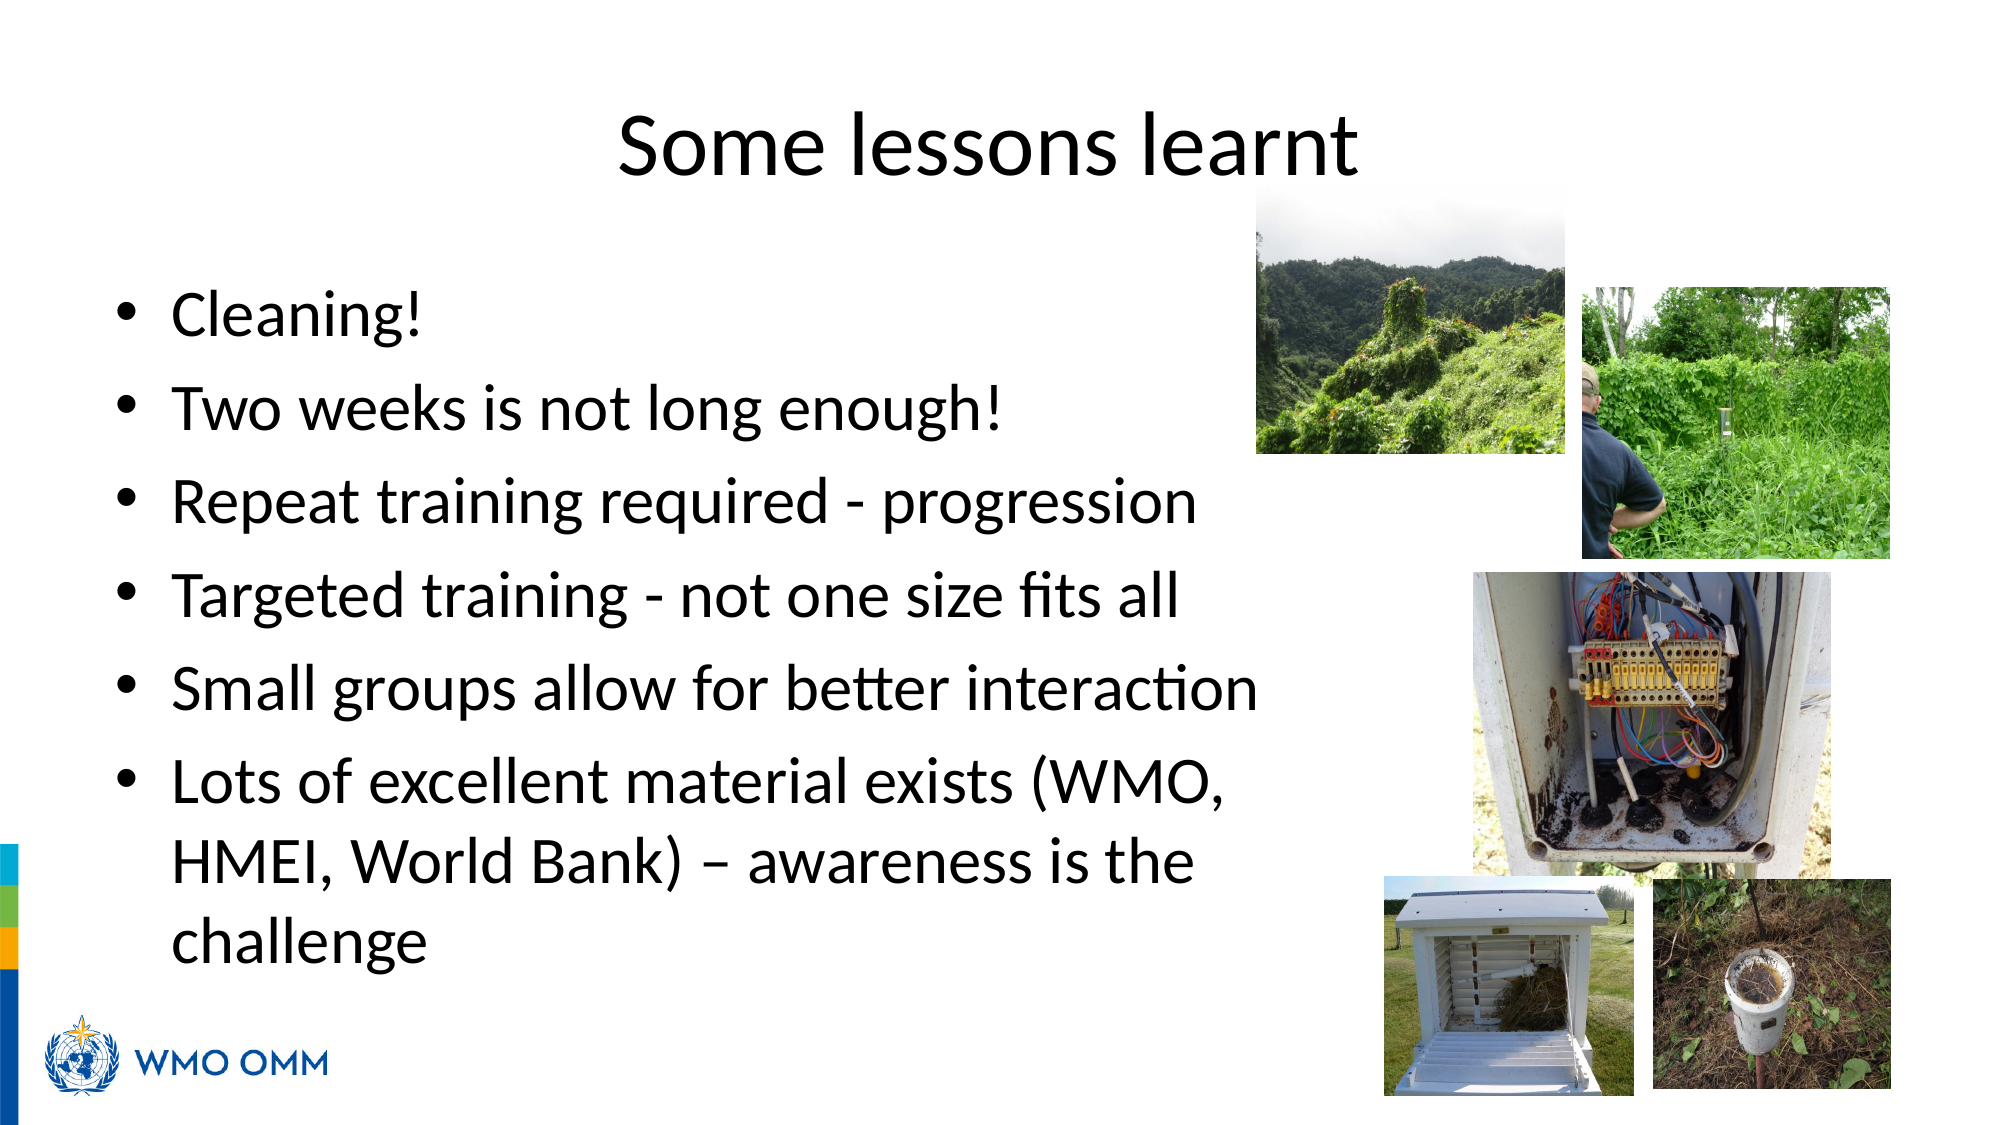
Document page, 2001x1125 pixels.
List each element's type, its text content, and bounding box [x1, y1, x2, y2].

picture [0, 843, 327, 1125]
picture [1581, 287, 1890, 559]
list Cleaning! Two weeks is not long enough! Repeat training required - progression Targeted training - not one size fits all Small groups allow for better interaction Lots of excellent material exists (WMO, HMEI, World Bank) – awareness is the challenge [99, 262, 1411, 1096]
picture [1383, 572, 1891, 1096]
picture [1256, 182, 1565, 454]
title Some lessons learnt [99, 45, 1900, 233]
